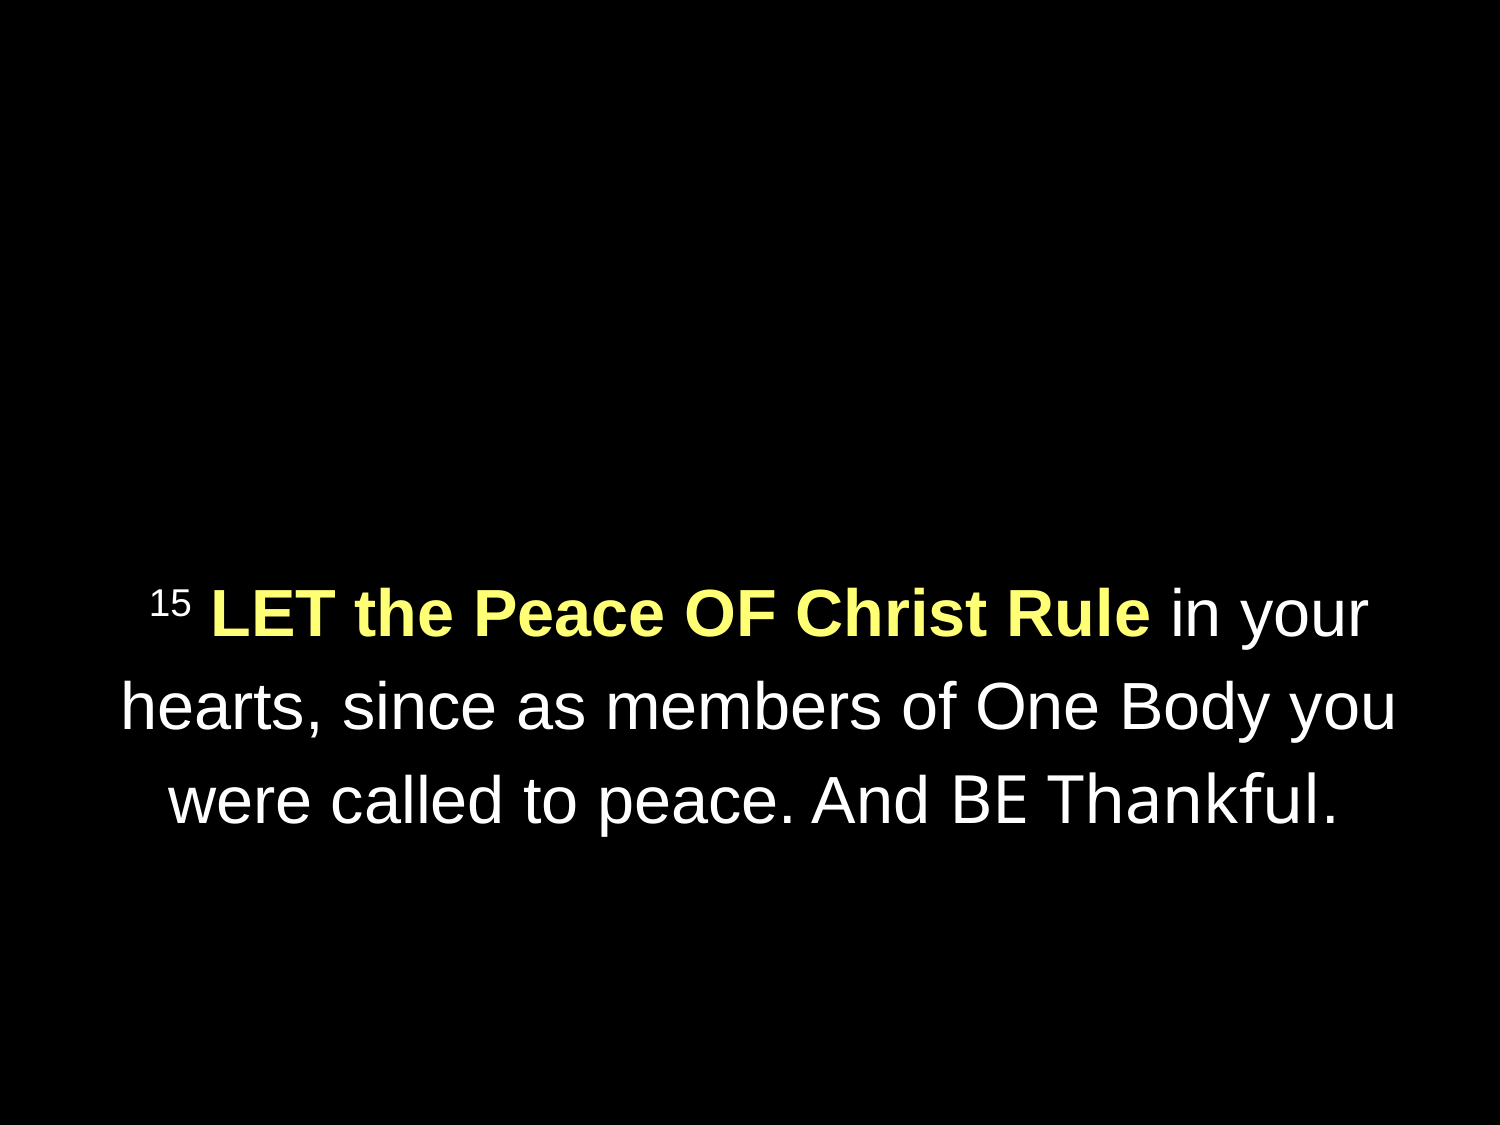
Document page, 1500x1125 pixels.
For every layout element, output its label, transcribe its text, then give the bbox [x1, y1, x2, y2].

subtitle 15 LET the Peace of Christ Rule in your hearts, since as members of One Body you were called to peace. And be Thankful. [62, 562, 1475, 1100]
